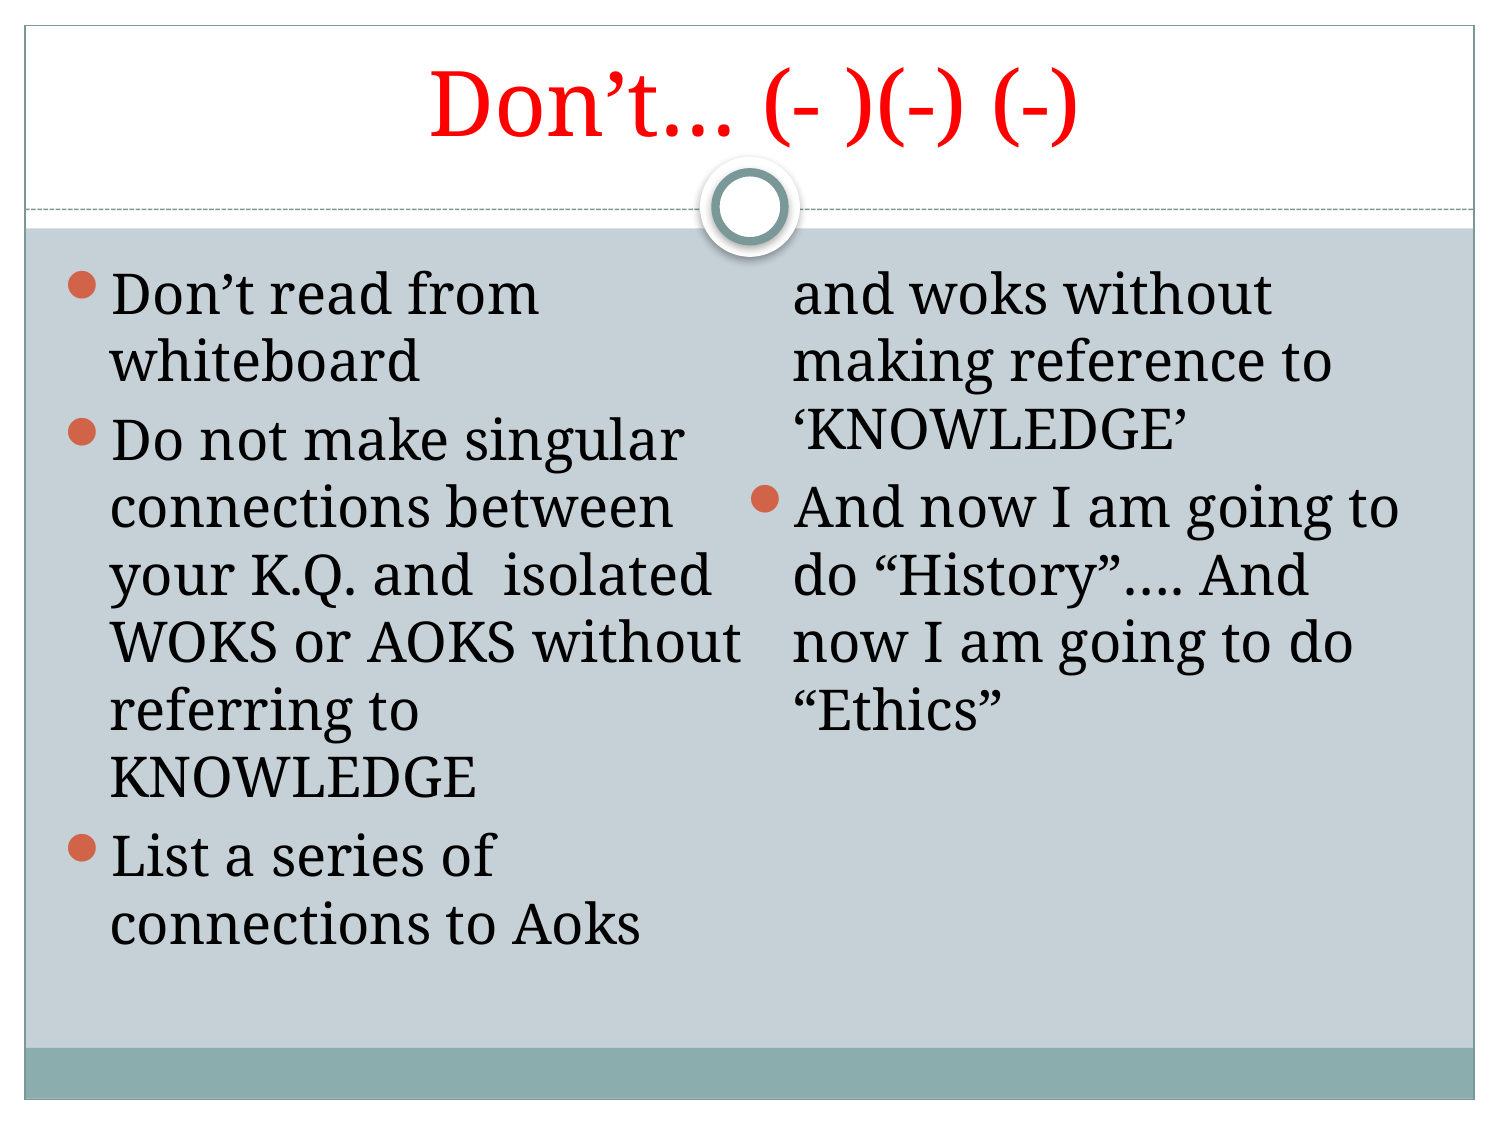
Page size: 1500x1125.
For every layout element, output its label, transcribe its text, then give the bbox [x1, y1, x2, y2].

list Don’t read from whiteboard Do not make singular connections between your K.Q. and isolated WOKS or AOKS without referring to KNOWLEDGE List a series of connections to Aoks and woks without making reference to ‘KNOWLEDGE’ And now I am going to do “History”…. And now I am going to do “Ethics” [49, 250, 1445, 1001]
title Don’t… (- )(-) (-) [49, 37, 1450, 162]
